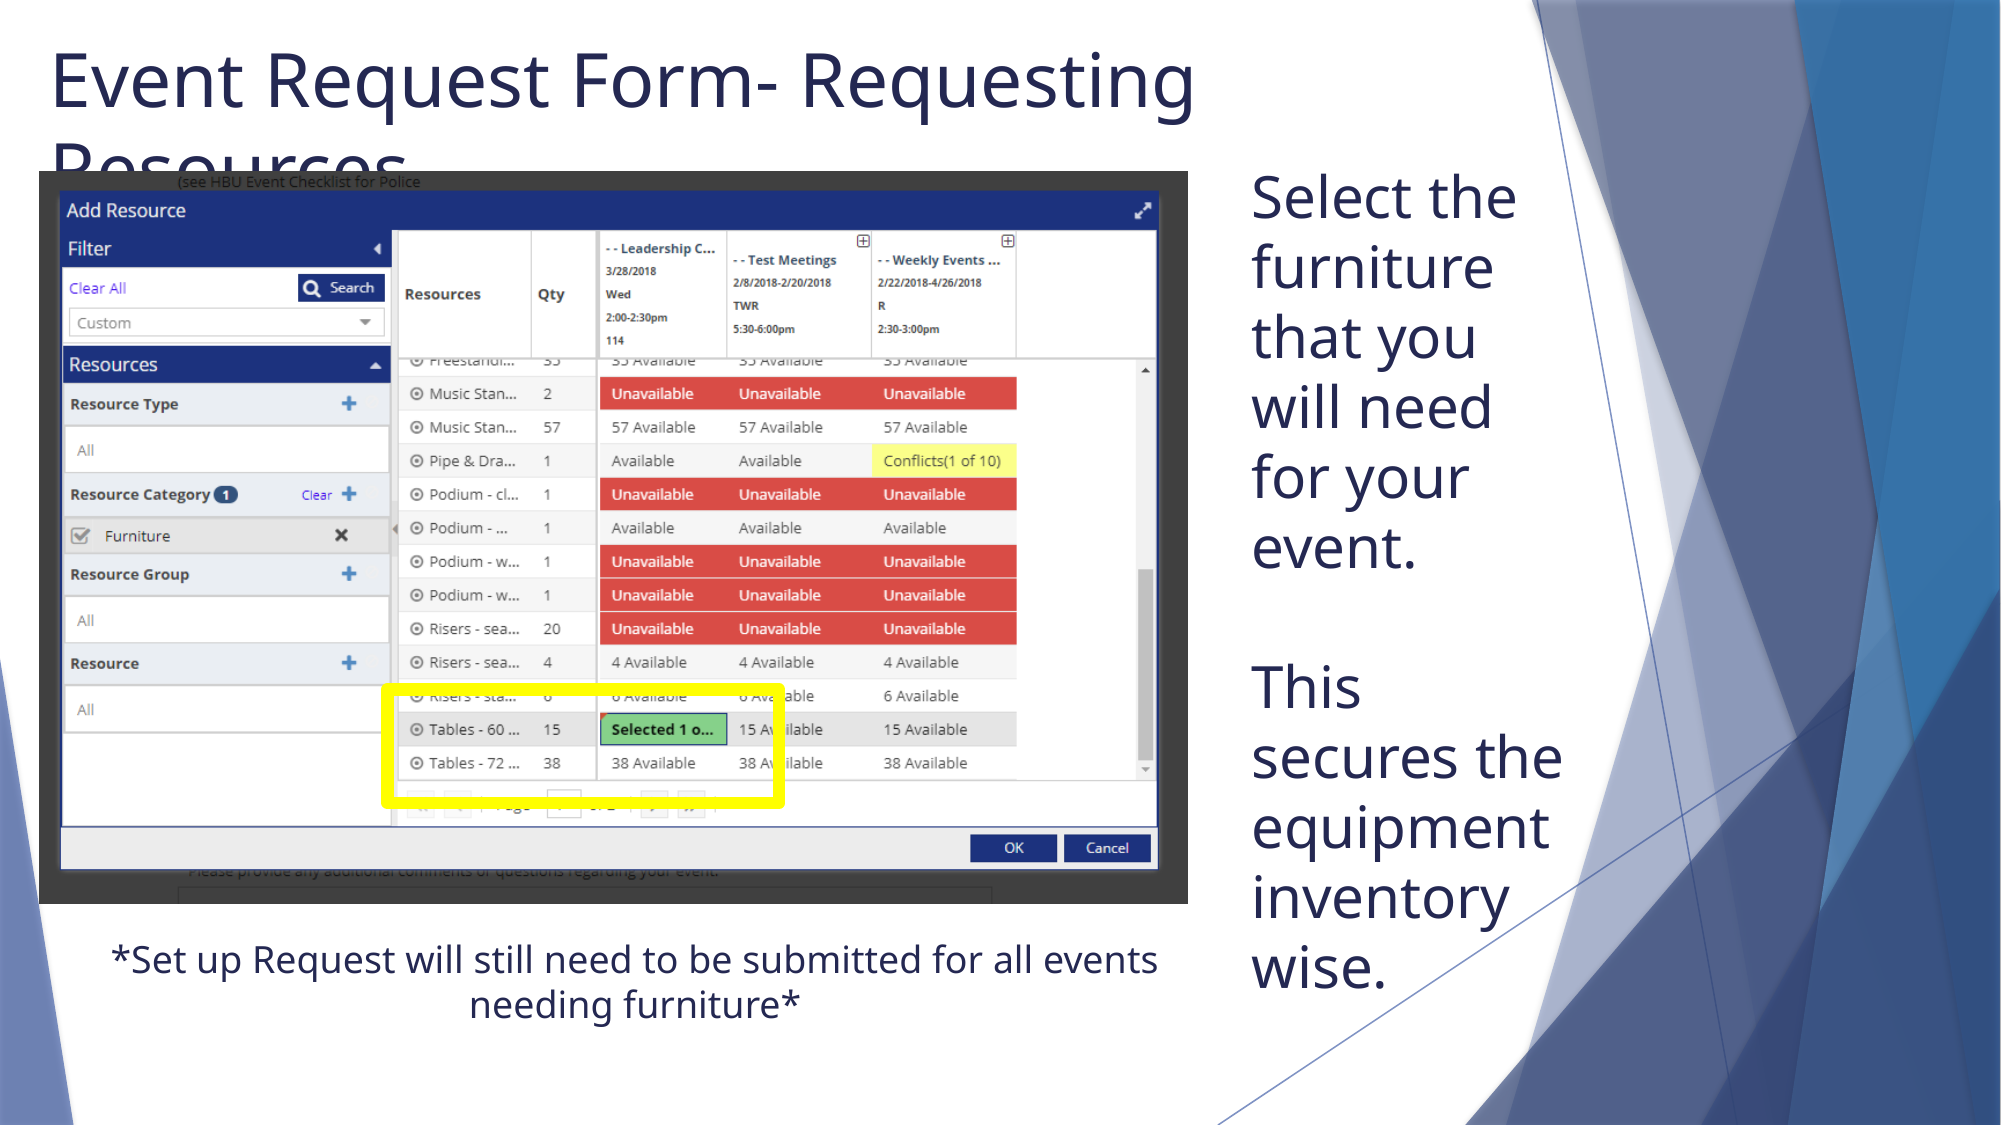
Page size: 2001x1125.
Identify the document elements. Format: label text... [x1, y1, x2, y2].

text_box *Set up Request will still need to be submitted for all events needing furniture* [83, 928, 1188, 1033]
text_box Event Request Form- Requesting Resources [34, 25, 1507, 242]
text_box Select the furniture that you will need for your event. This secures the equipment inventory wise. [1236, 153, 1596, 1008]
picture [38, 170, 1188, 904]
